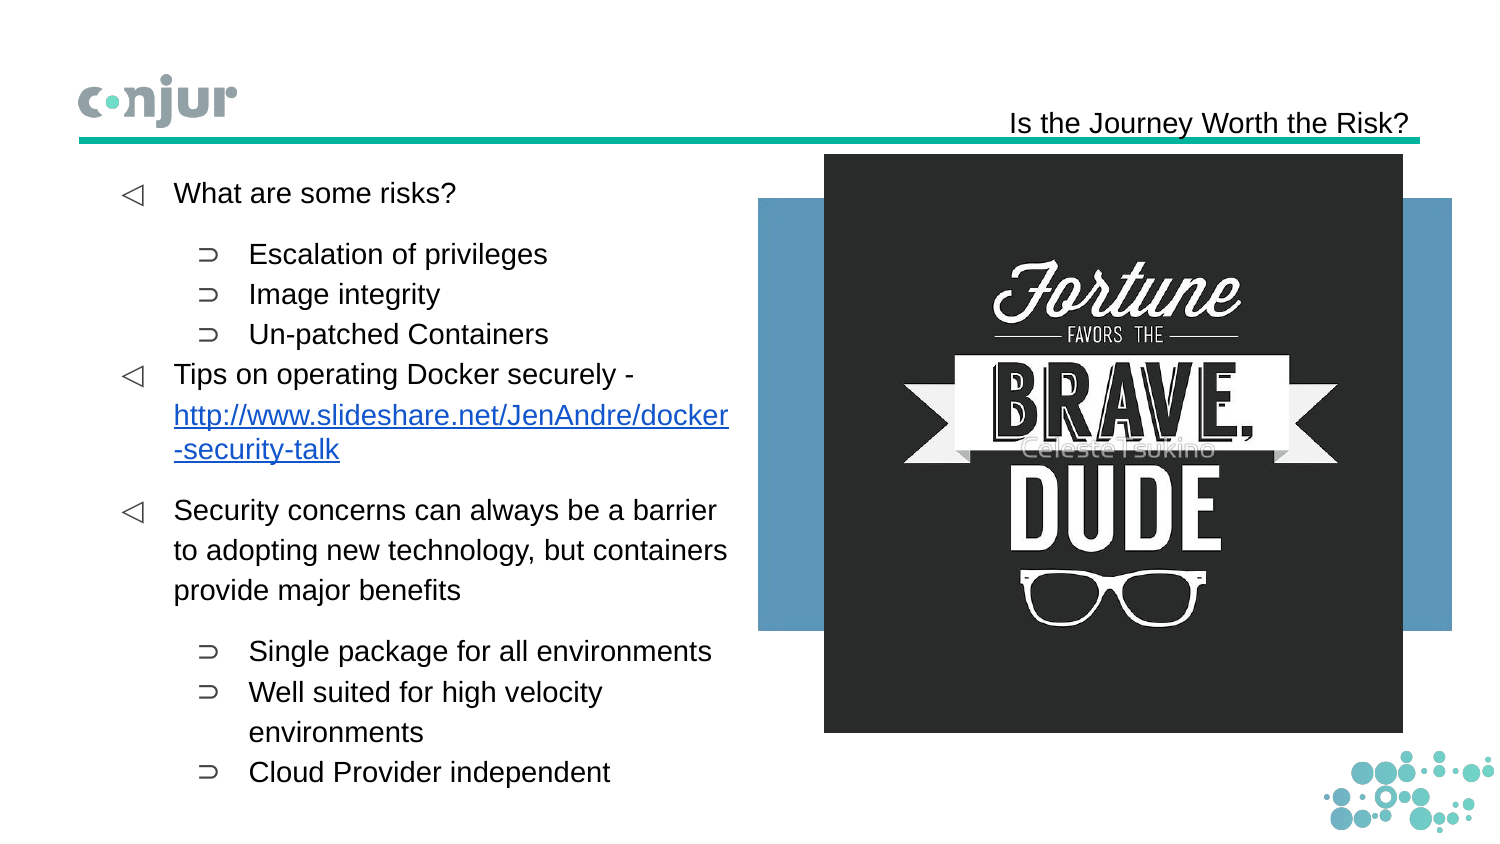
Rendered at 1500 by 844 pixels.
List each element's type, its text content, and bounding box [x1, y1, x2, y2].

picture [757, 153, 1453, 733]
title Is the Journey Worth the Risk? [248, 33, 1425, 155]
list What are some risks? Escalation of privileges Image integrity Un-patched Containers Tips on operating Docker securely - http://www.slideshare.net/JenAndre/docker-security-talk Security concerns can always be a barrier to adopting new technology, but containers provide major benefits Single package for all environments Well suited for high velocity environments Cloud Provider independent [83, 154, 753, 766]
